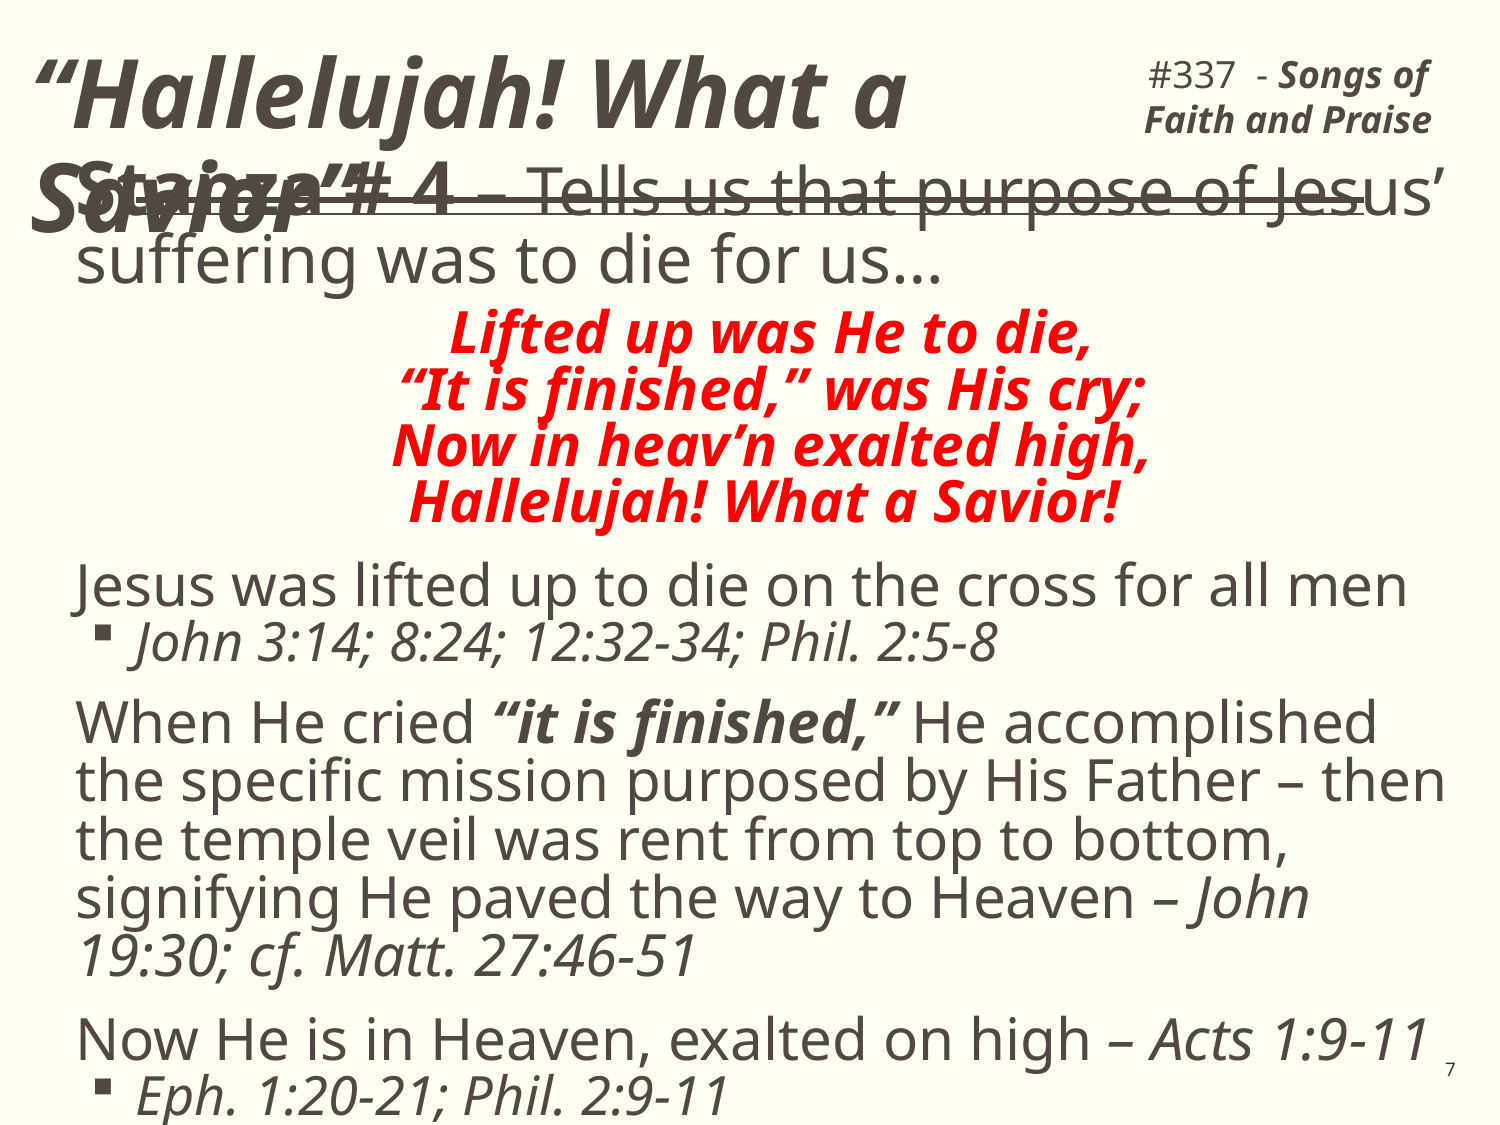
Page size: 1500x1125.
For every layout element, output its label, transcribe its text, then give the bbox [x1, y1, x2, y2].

slide_number 7 [1230, 1040, 1456, 1101]
list Stanza # 4 – Tells us that purpose of Jesus’ suffering was to die for us… Lifted up was He to die, “It is finished,” was His cry; Now in heav’n exalted high, Hallelujah! What a Savior! Jesus was lifted up to die on the cross for all men John 3:14; 8:24; 12:32-34; Phil. 2:5-8 When He cried “it is finished,” He accomplished the specific mission purposed by His Father – then the temple veil was rent from top to bottom, signifying He paved the way to Heaven – John 19:30; cf. Matt. 27:46-51 Now He is in Heaven, exalted on high – Acts 1:9-11 Eph. 1:20-21; Phil. 2:9-11 [75, 155, 1470, 1125]
title “Hallelujah! What a Savior” [30, 38, 1219, 156]
text_box #337 - Songs of Faith and Praise [1124, 44, 1452, 149]
